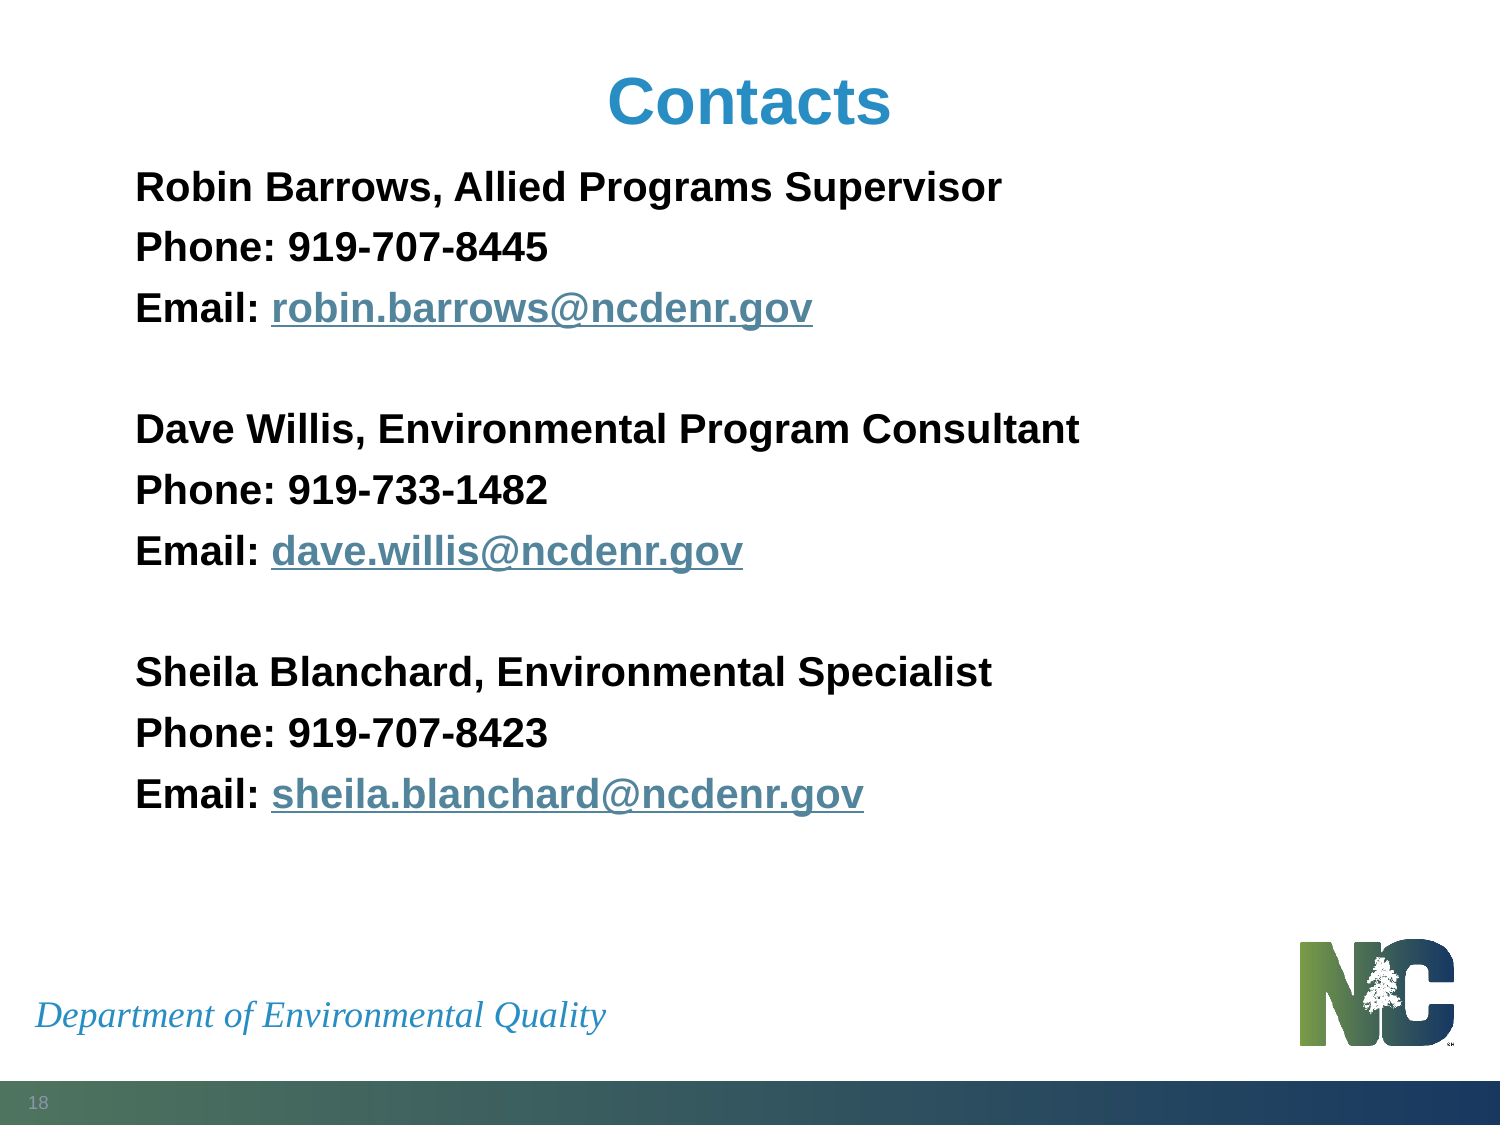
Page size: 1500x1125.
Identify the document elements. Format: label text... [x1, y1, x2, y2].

list Robin Barrows, Allied Programs Supervisor Phone: 919-707-8445 Email: robin.barrows@ncdenr.gov Dave Willis, Environmental Program Consultant Phone: 919-733-1482 Email: dave.willis@ncdenr.gov Sheila Blanchard, Environmental Specialist Phone: 919-707-8423 Email: sheila.blanchard@ncdenr.gov [119, 157, 1381, 985]
slide_number 18 [12, 1091, 351, 1114]
picture [1300, 939, 1454, 1046]
title Contacts [103, 16, 1397, 191]
text_box Department of Environmental Quality [20, 984, 636, 1046]
